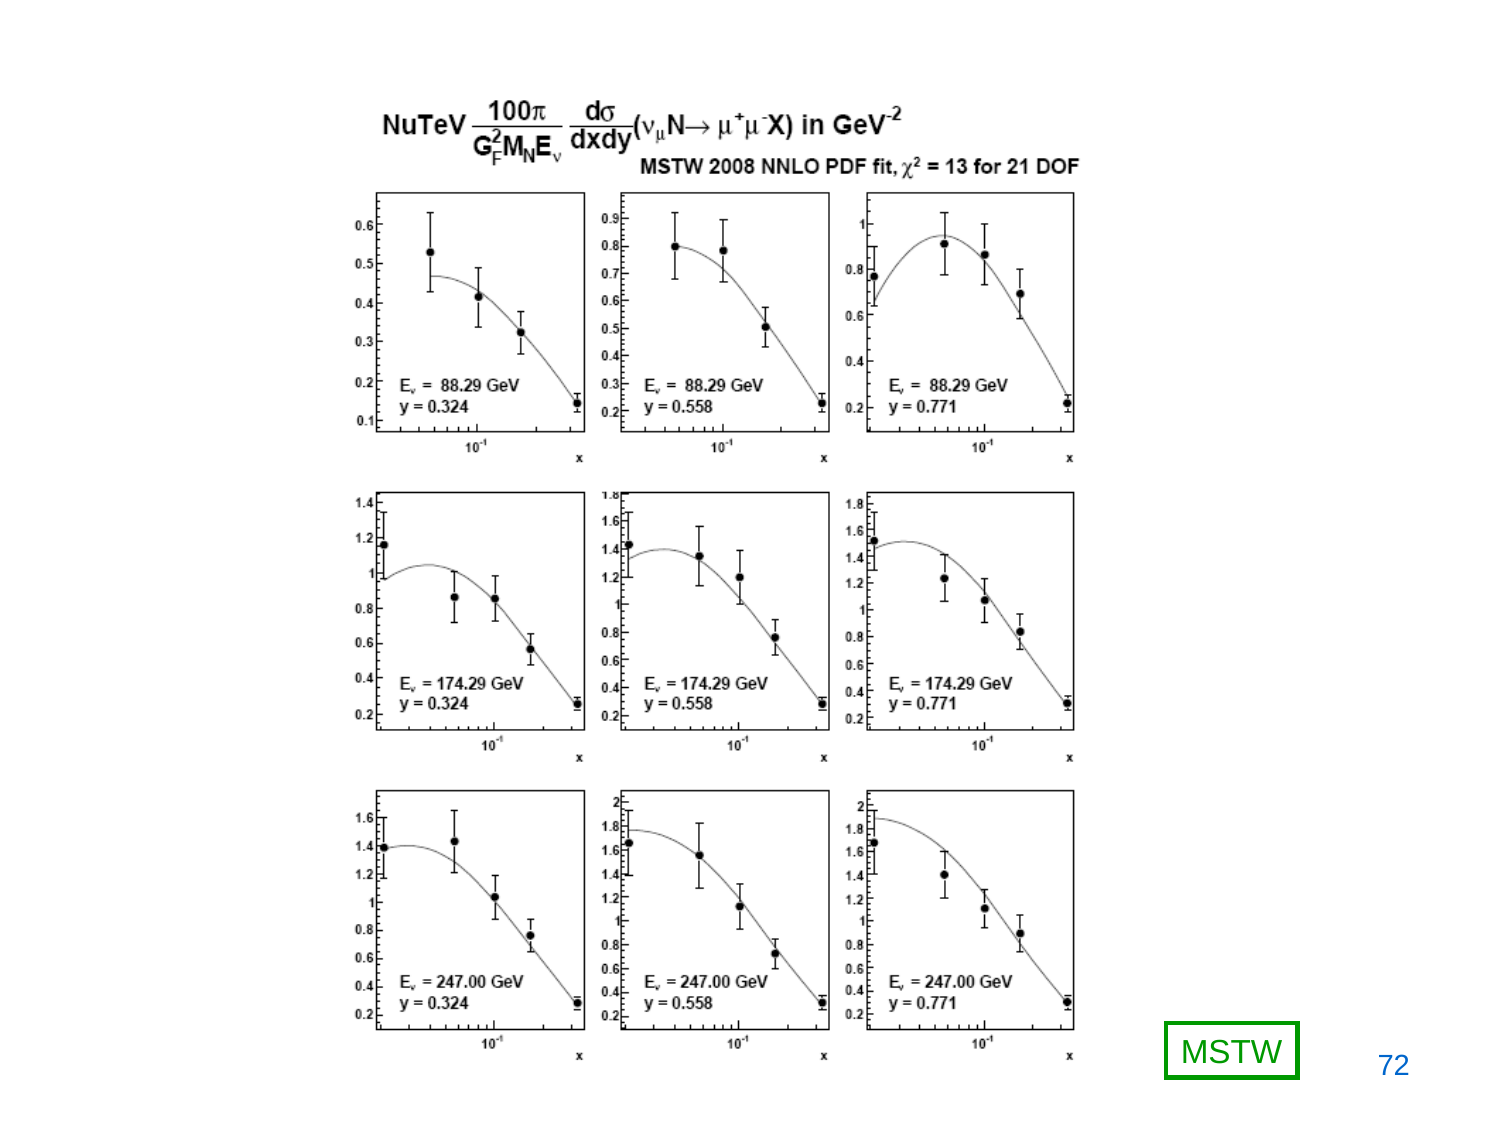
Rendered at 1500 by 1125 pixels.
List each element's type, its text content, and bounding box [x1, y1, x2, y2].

slide_number 72 [1074, 1024, 1426, 1103]
picture [284, 77, 1141, 1083]
text_box MSTW [1166, 1023, 1298, 1078]
